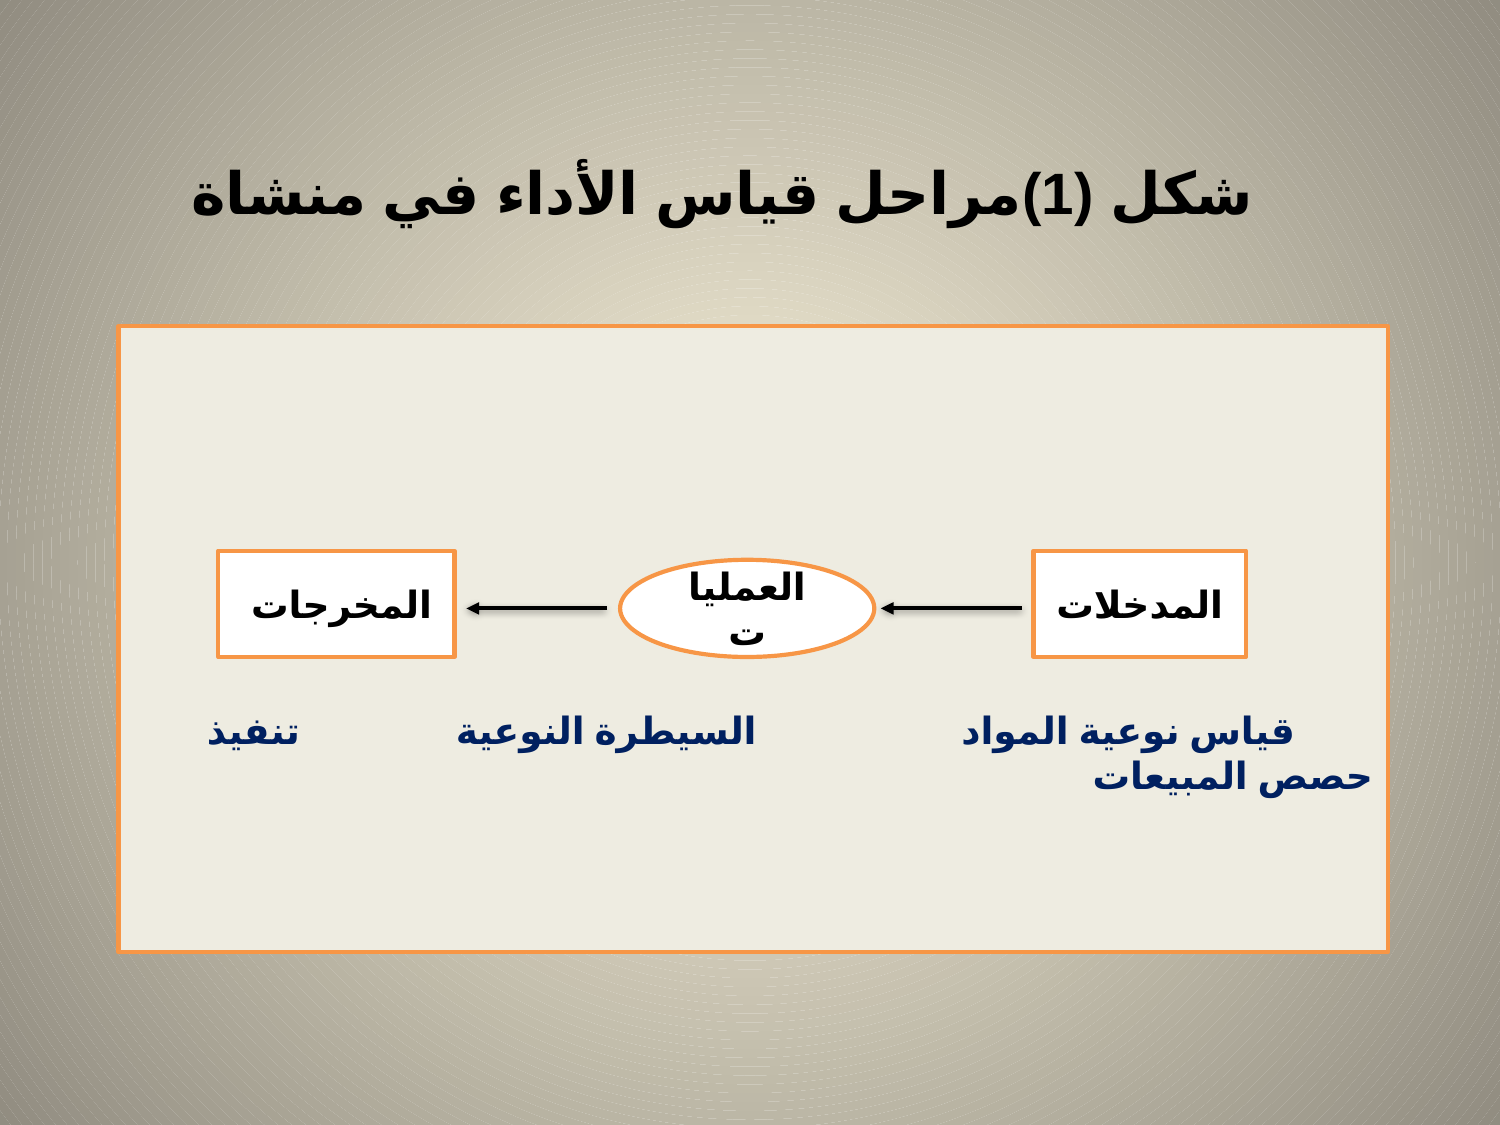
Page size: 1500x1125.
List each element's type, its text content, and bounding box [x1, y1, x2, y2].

text_box المخرجات [216, 549, 457, 659]
text_box العمليات [617, 557, 877, 660]
text_box المدخلات [1031, 549, 1248, 659]
title شكل (1)مراحل قياس الأداء في منشاة [118, 149, 1424, 1059]
text_box قياس نوعية المواد السيطرة النوعية تنفيذ حصص المبيعات [116, 324, 1390, 954]
